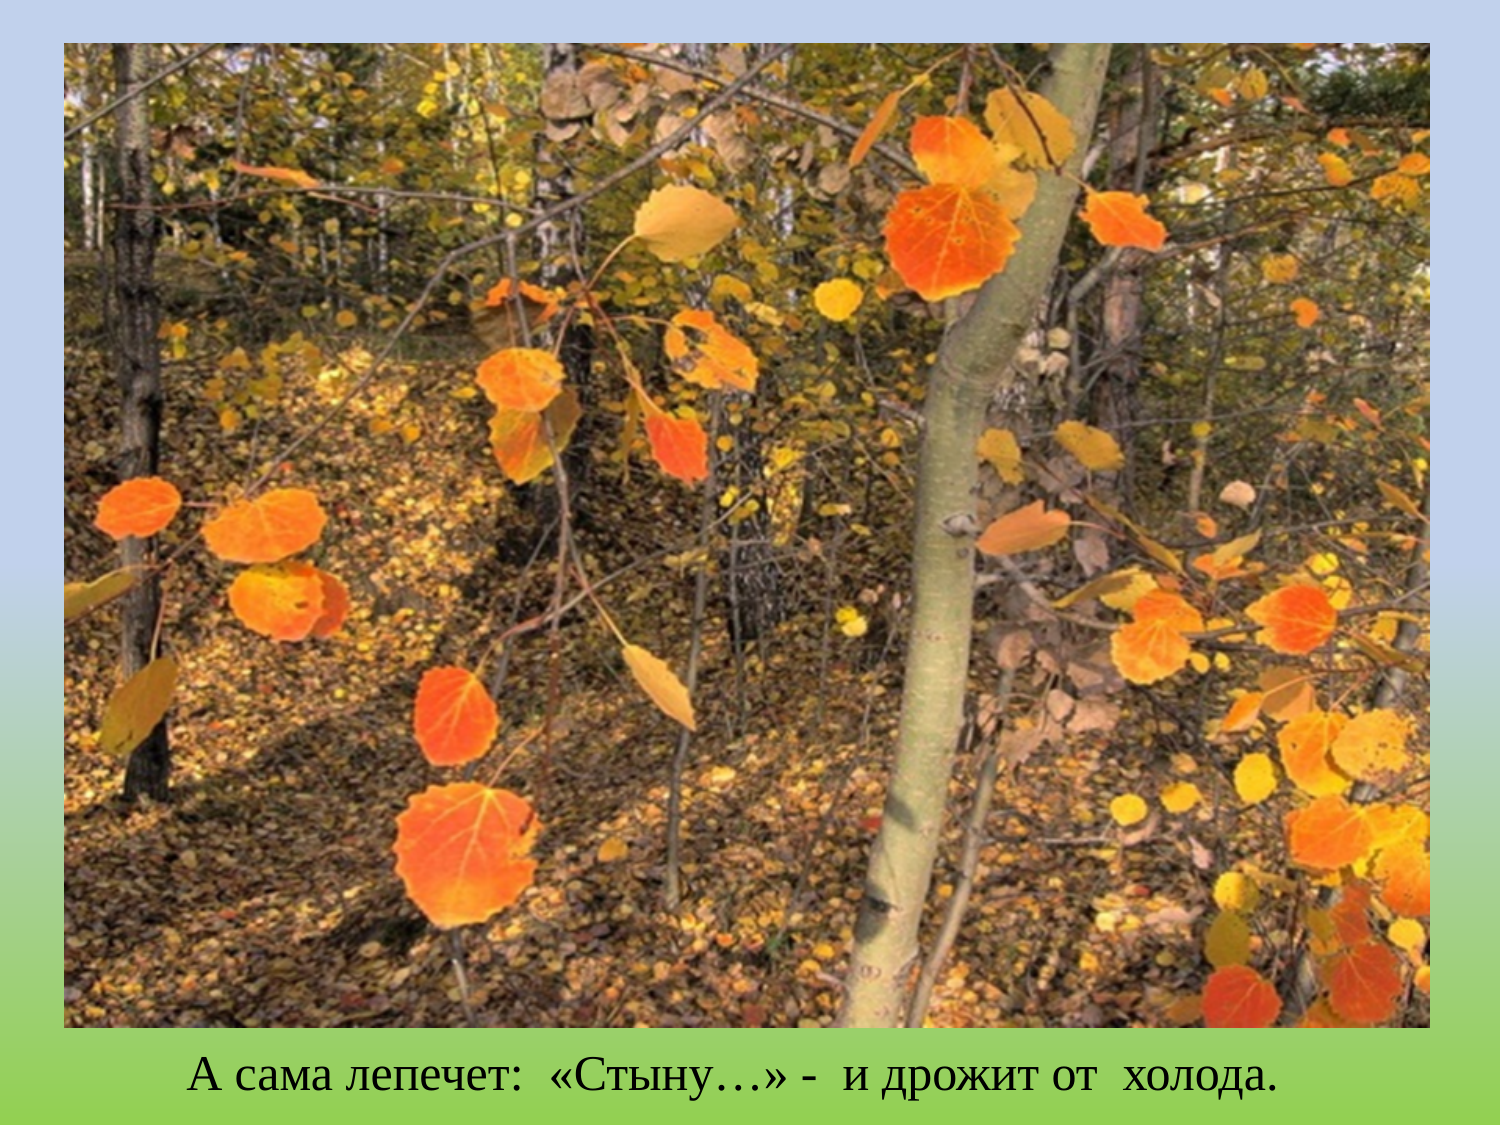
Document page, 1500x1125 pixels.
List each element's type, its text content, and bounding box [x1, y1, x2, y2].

text_box А сама лепечет: «Стыну…» - и дрожит от холода. [171, 1034, 1353, 1108]
picture [64, 43, 1430, 1028]
